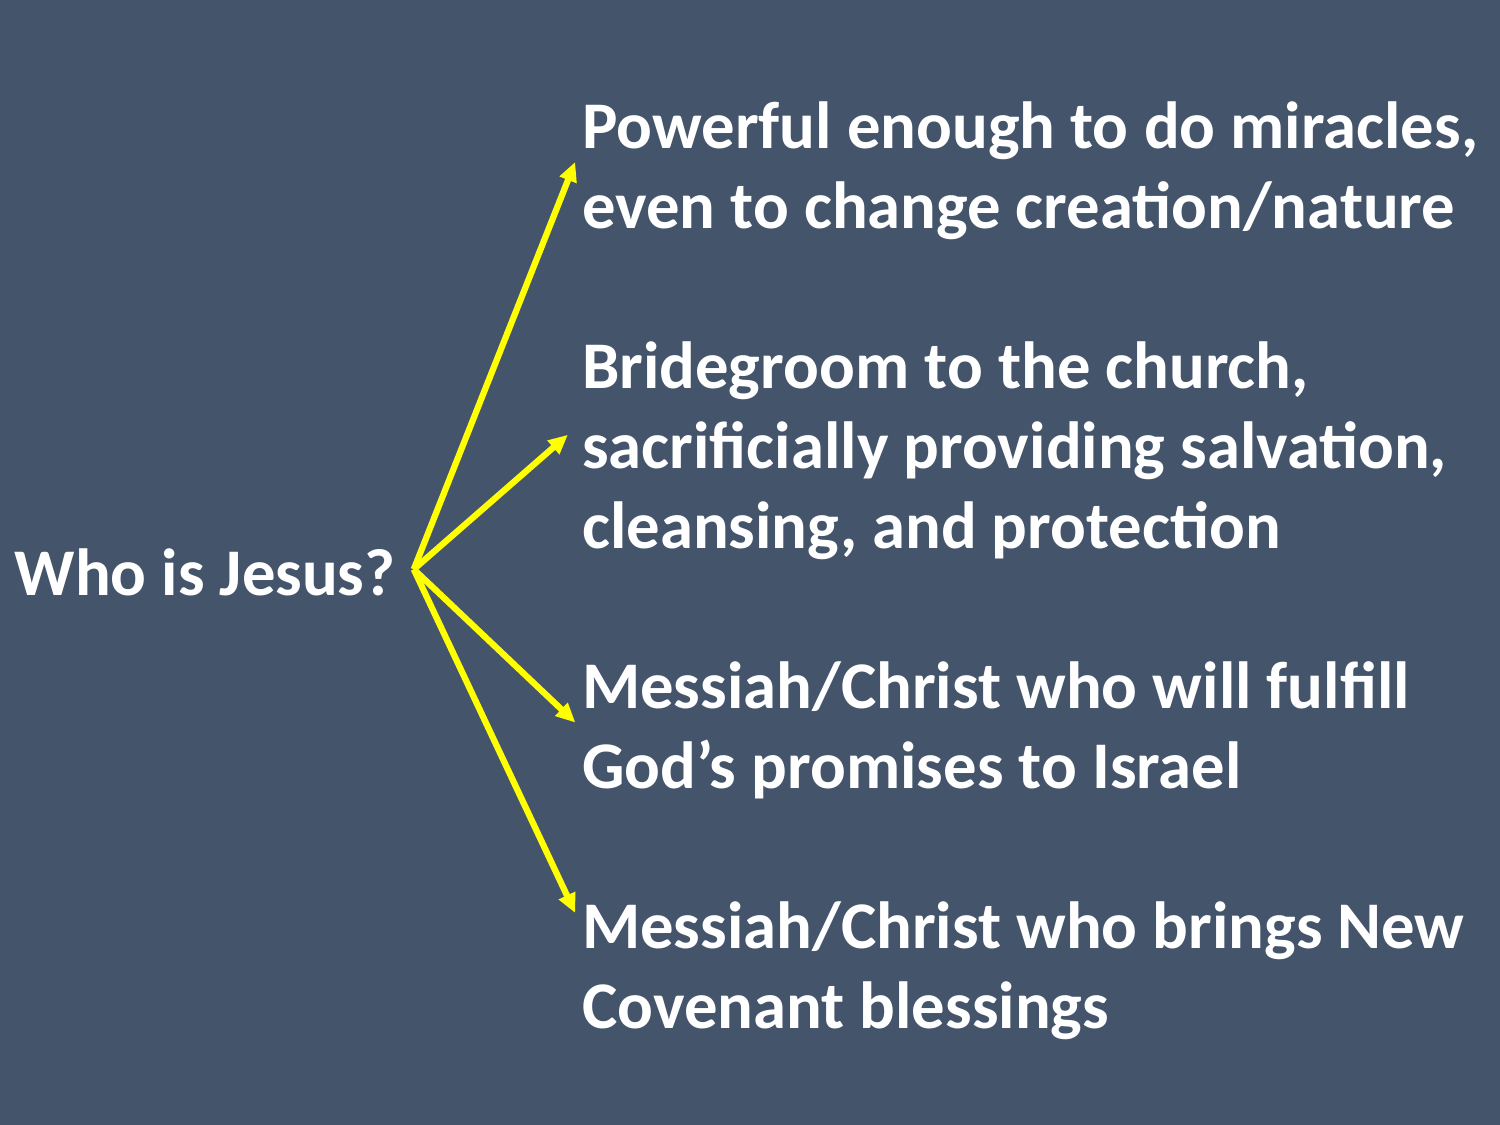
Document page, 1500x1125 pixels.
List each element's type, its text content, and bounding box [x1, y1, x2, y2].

text_box Who is Jesus? [0, 521, 413, 617]
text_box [413, 162, 575, 913]
text_box Powerful enough to do miracles, even to change creation/nature Bridegroom to the church, sacrificially providing salvation, cleansing, and protection Messiah/Christ who will fulfill God’s promises to Israel Messiah/Christ who brings New Covenant blessings [567, 74, 1500, 1050]
